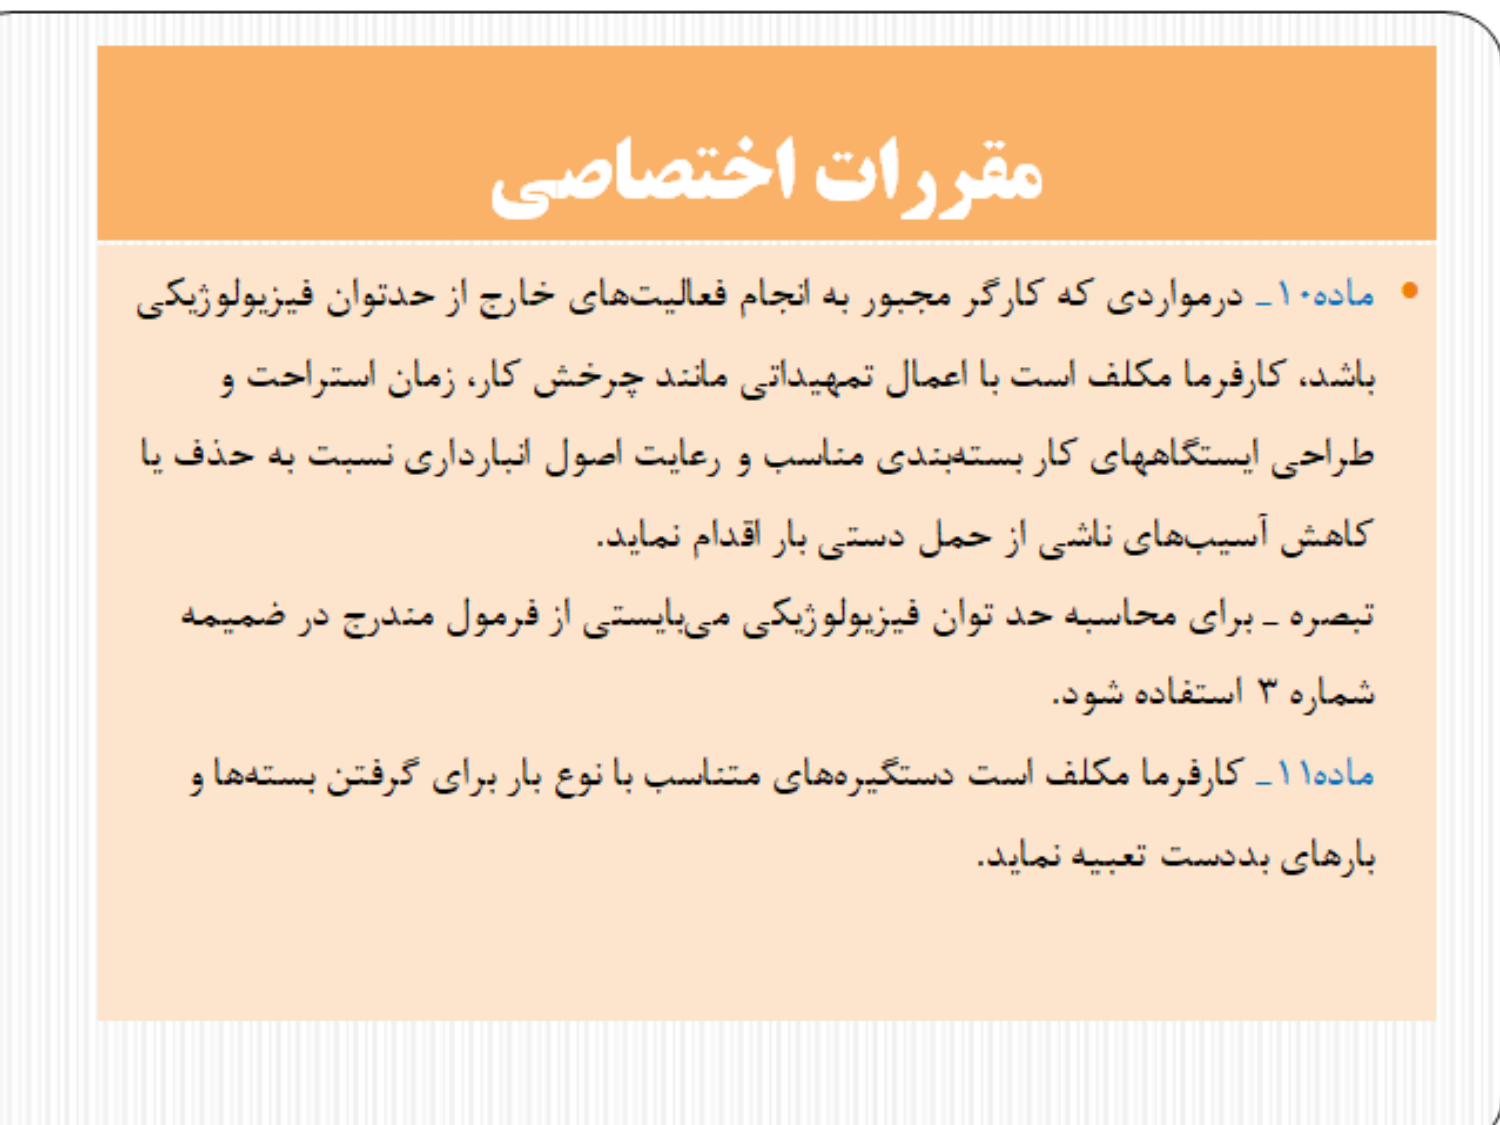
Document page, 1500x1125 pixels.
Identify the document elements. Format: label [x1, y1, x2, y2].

list [0, 0, 1500, 1125]
